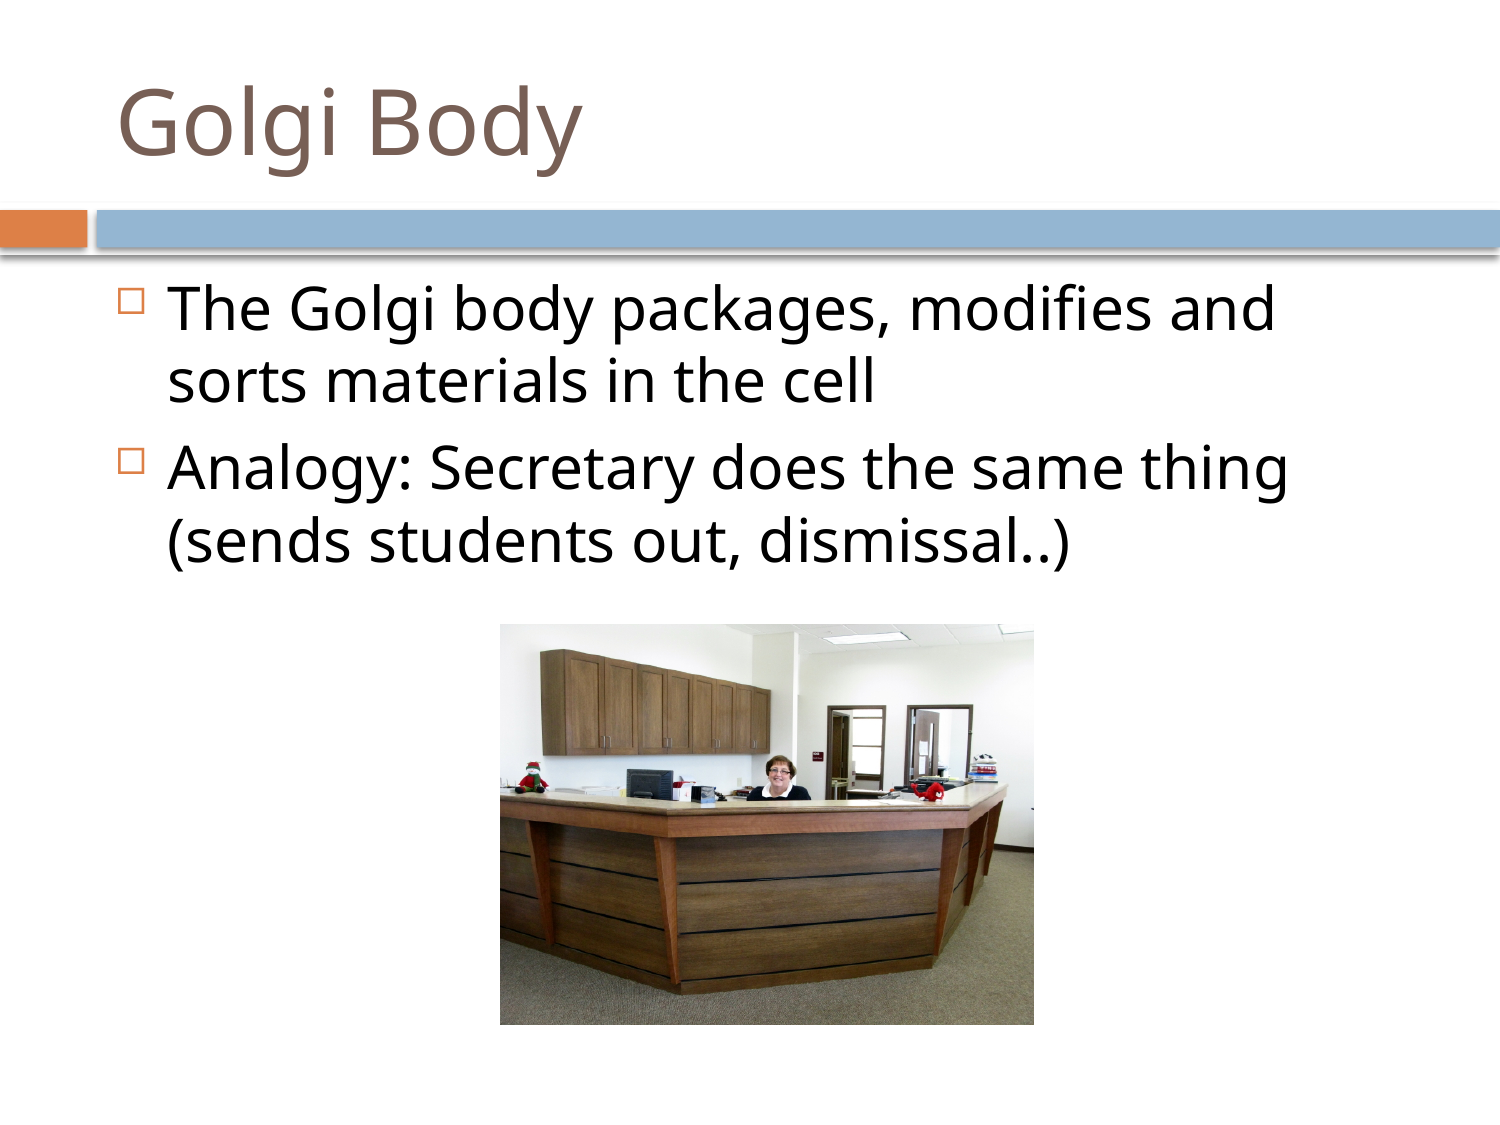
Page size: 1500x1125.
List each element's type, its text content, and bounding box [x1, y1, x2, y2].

picture [499, 624, 1034, 1026]
title Golgi Body [100, 37, 1438, 200]
list The Golgi body packages, modifies and sorts materials in the cell Analogy: Secretary does the same thing (sends students out, dismissal..) [100, 262, 1438, 1000]
